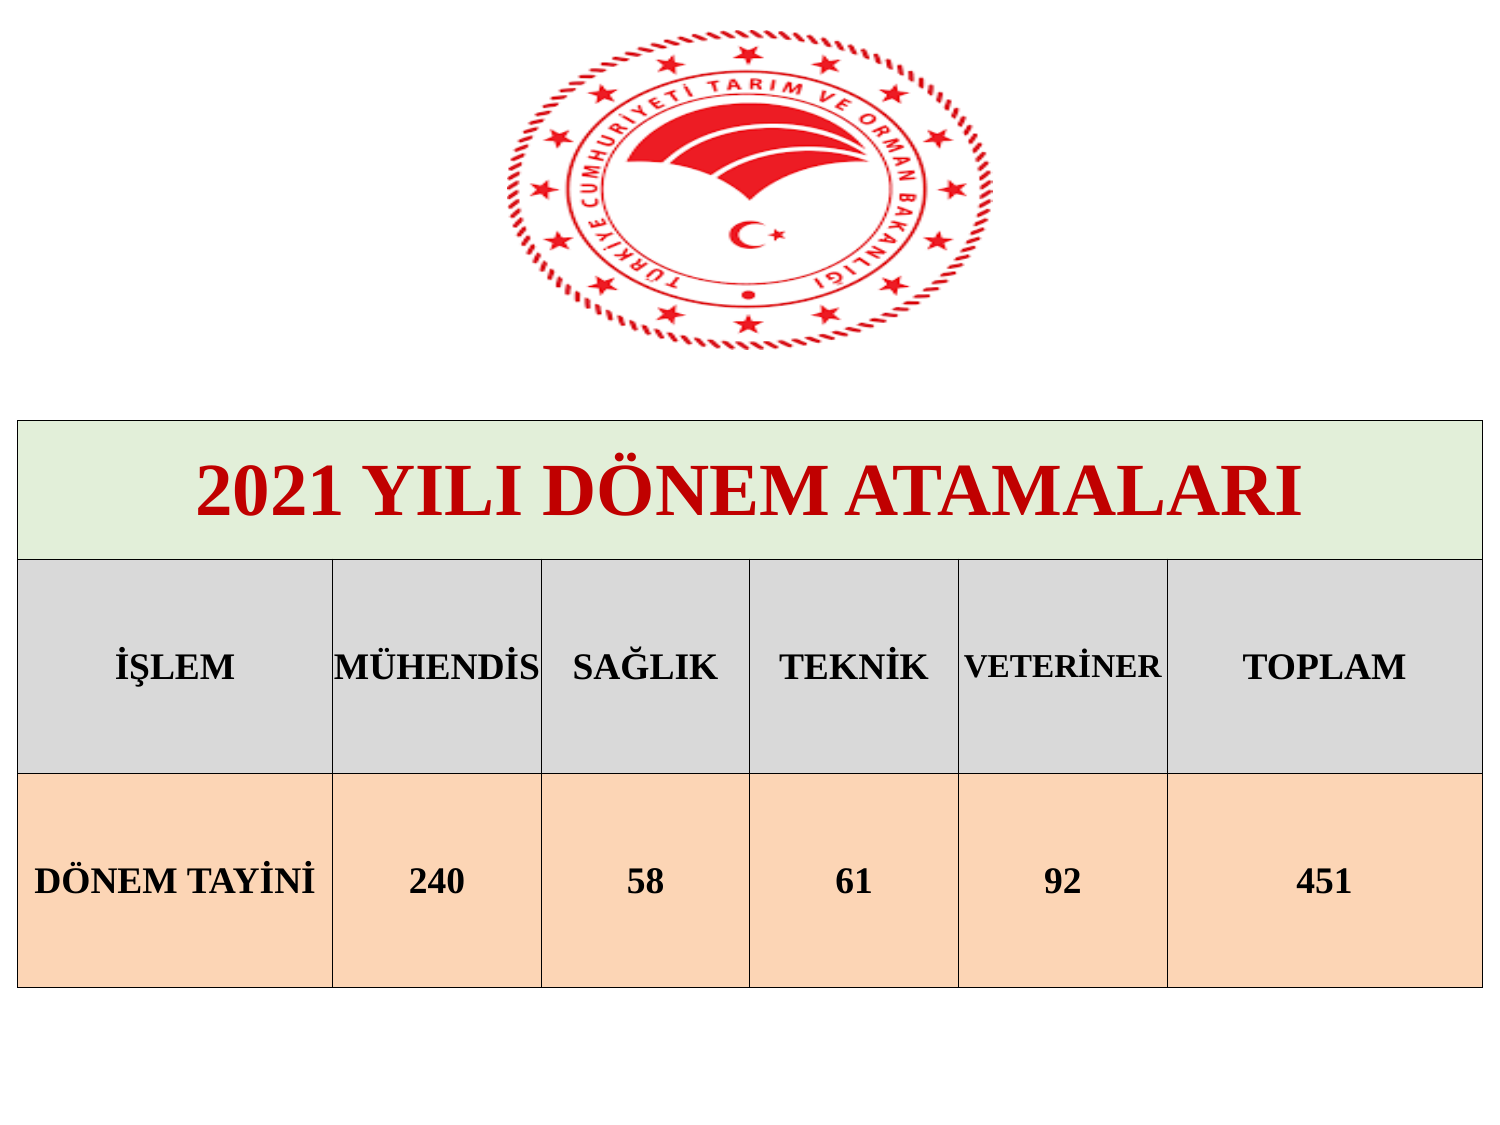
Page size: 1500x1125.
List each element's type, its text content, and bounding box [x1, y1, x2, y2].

table_cell 58 [542, 774, 749, 987]
picture [507, 30, 993, 351]
table_cell SAĞLIK [542, 560, 749, 773]
table_cell 61 [750, 774, 958, 987]
table_cell İŞLEM [18, 560, 332, 773]
table_cell TEKNİK [750, 560, 958, 773]
table_cell TOPLAM [1168, 560, 1482, 773]
table_cell 92 [959, 774, 1167, 987]
table_cell DÖNEM TAYİNİ [18, 774, 332, 987]
table_cell 240 [333, 774, 541, 987]
table_cell 451 [1168, 774, 1482, 987]
table_cell VETERİNER [959, 560, 1167, 773]
table_cell MÜHENDİS [333, 560, 541, 773]
table_header 2021 YILI DÖNEM ATAMALARI [18, 421, 1482, 559]
